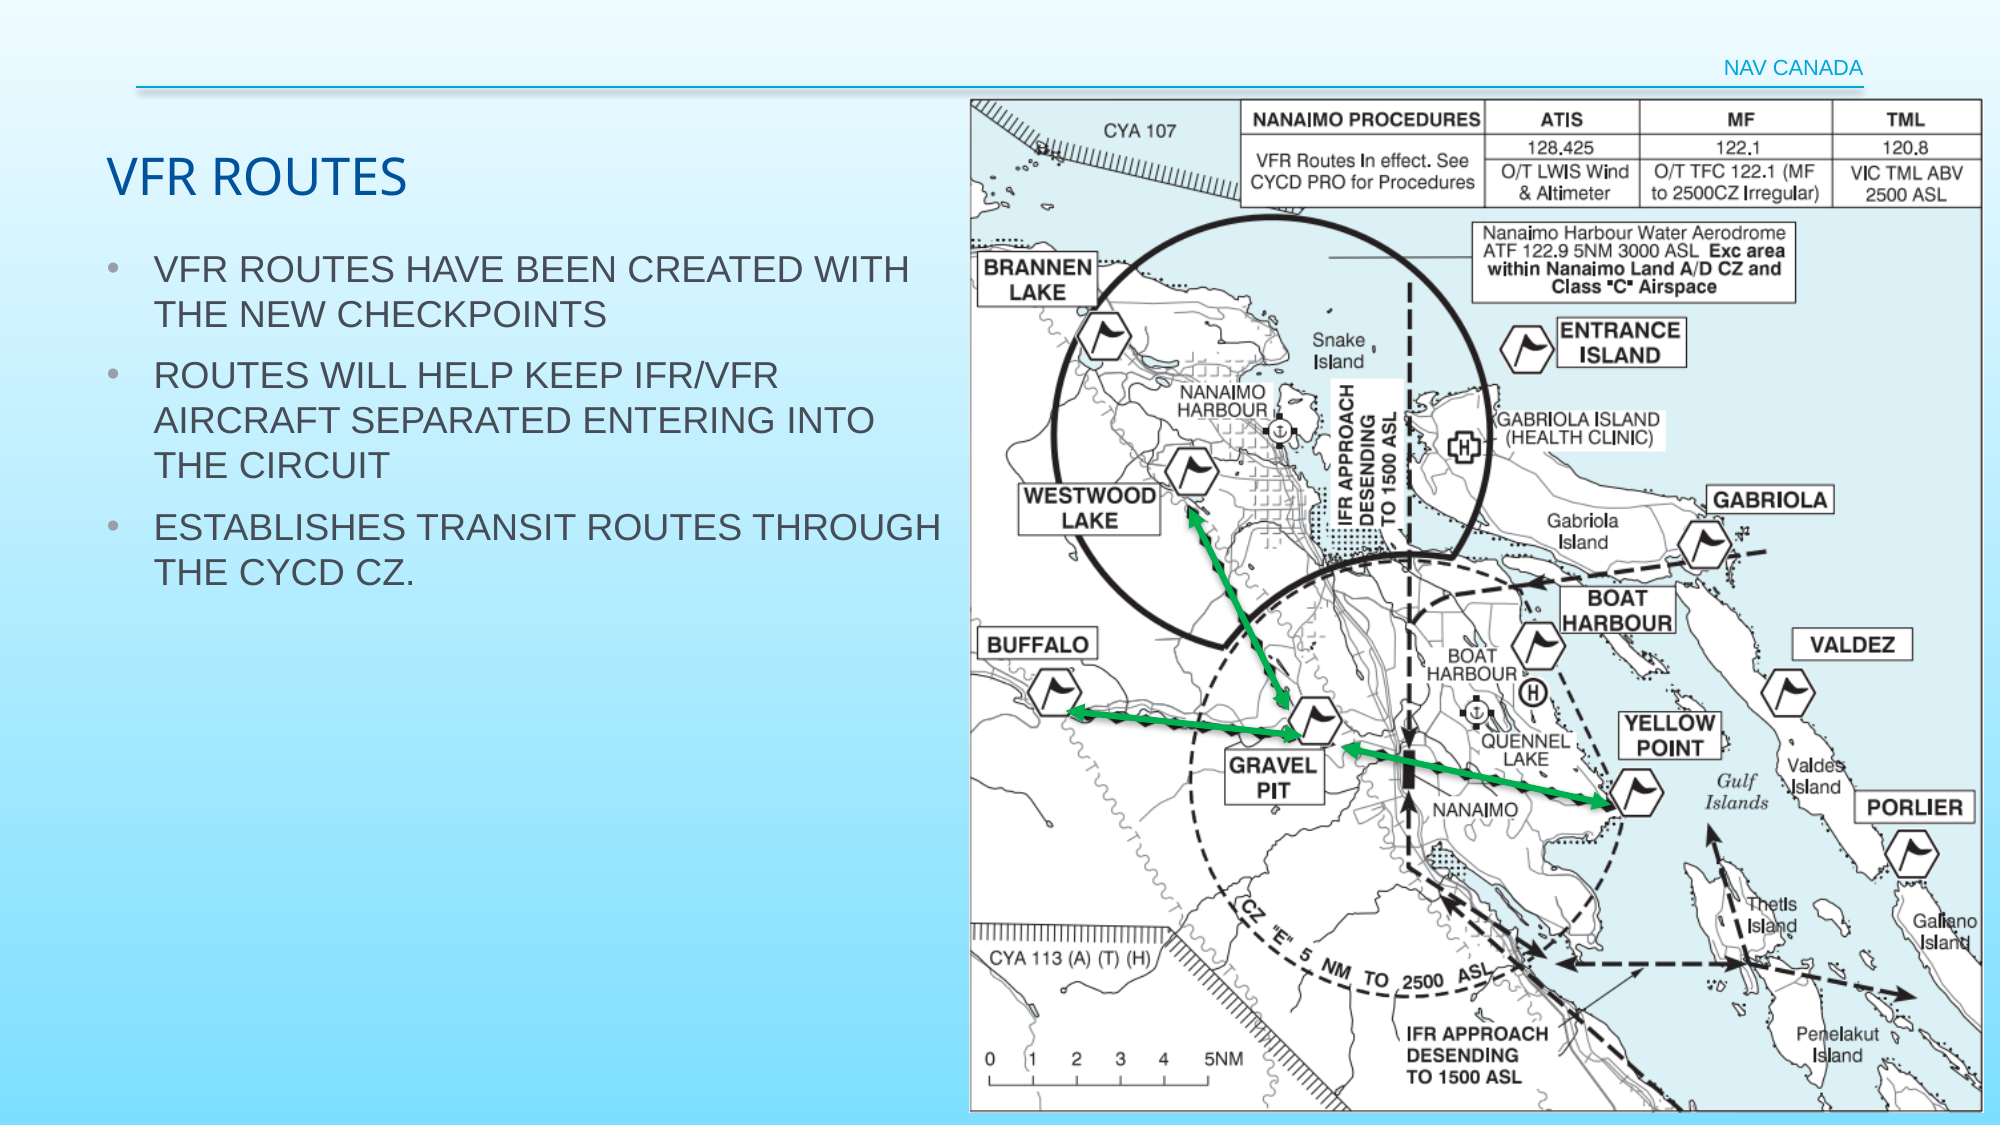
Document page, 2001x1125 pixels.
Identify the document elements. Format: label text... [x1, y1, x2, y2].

list VFR ROUTES HAVE BEEN CREATED WITH THE NEW CHECKPOINTS ROUTES WILL HELP KEEP IFR/VFR AIRCRAFT SEPARATED ENTERING INTO THE CIRCUIT ESTABLISHES TRANSIT ROUTES THROUGH THE CYCD CZ. [106, 244, 956, 966]
title VFR ROUTES [106, 143, 956, 227]
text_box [1340, 746, 1612, 805]
picture [969, 98, 1984, 1113]
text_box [1188, 507, 1290, 709]
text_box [1065, 710, 1304, 737]
